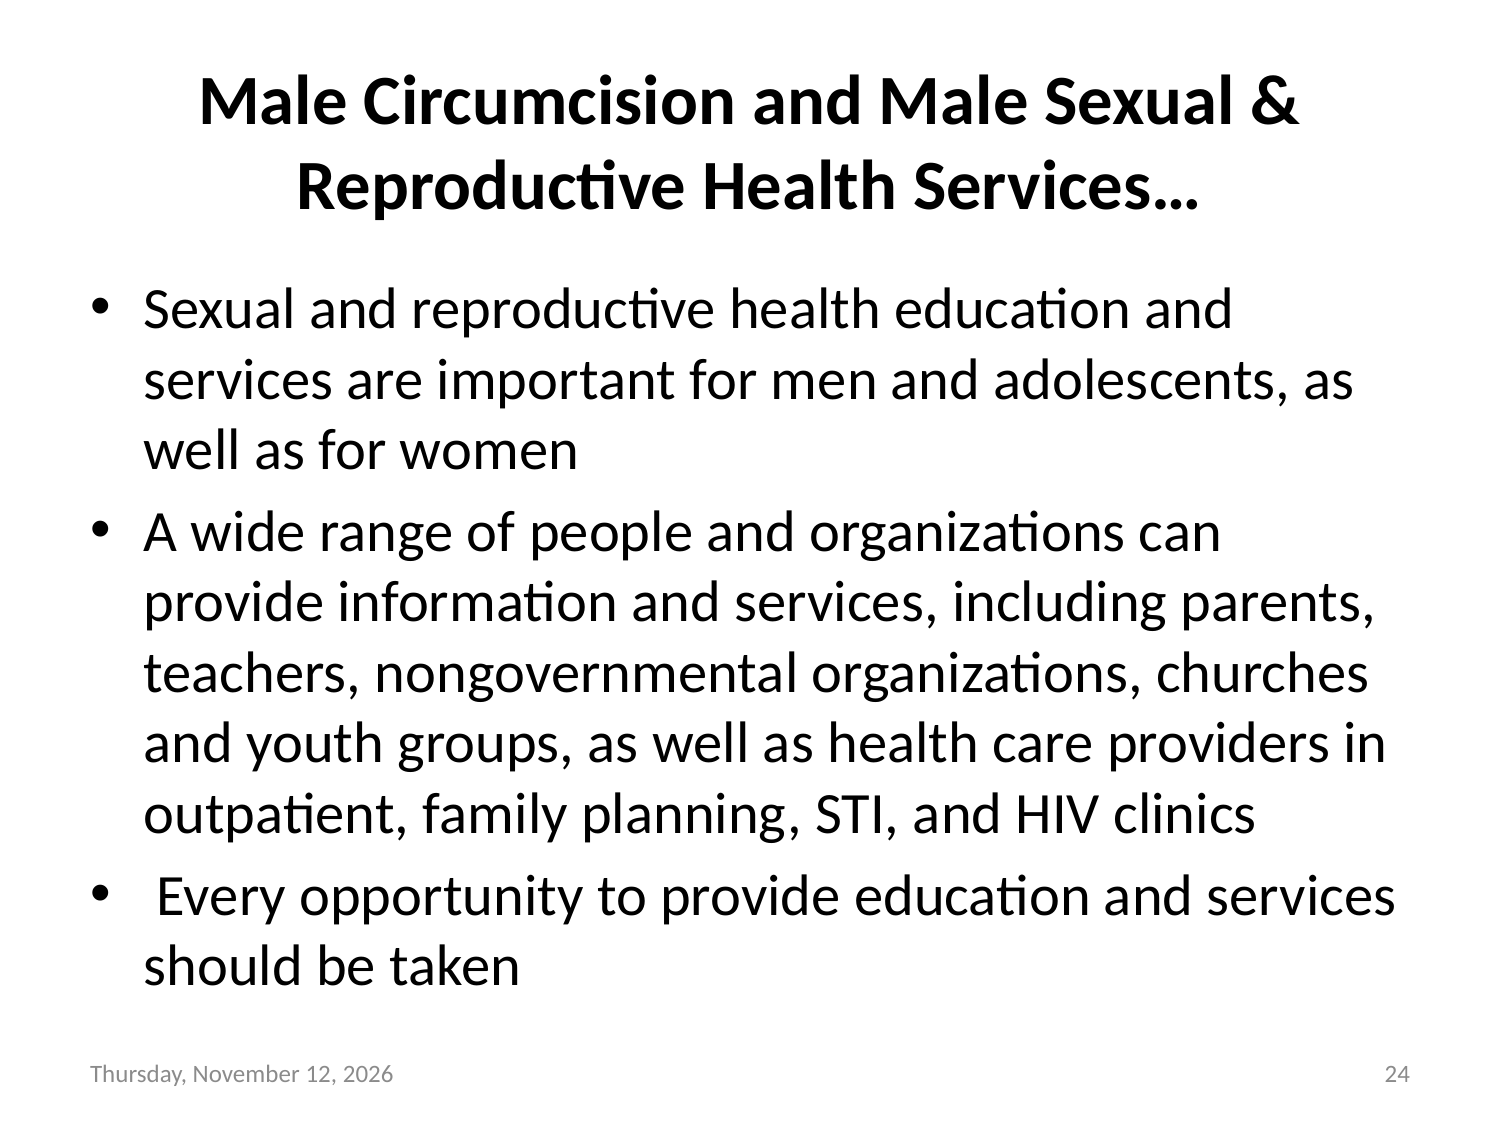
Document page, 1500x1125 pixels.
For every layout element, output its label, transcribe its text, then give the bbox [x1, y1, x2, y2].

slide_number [75, 1042, 425, 1103]
list Sexual and reproductive health education and services are important for men and adolescents, as well as for women A wide range of people and organizations can provide information and services, including parents, teachers, nongovernmental organizations, churches and youth groups, as well as health care providers in outpatient, family planning, STI, and HIV clinics Every opportunity to provide education and services should be taken [75, 262, 1425, 1005]
title Male Circumcision and Male Sexual & Reproductive Health Services… [75, 45, 1425, 233]
slide_number 24 [1074, 1042, 1425, 1103]
